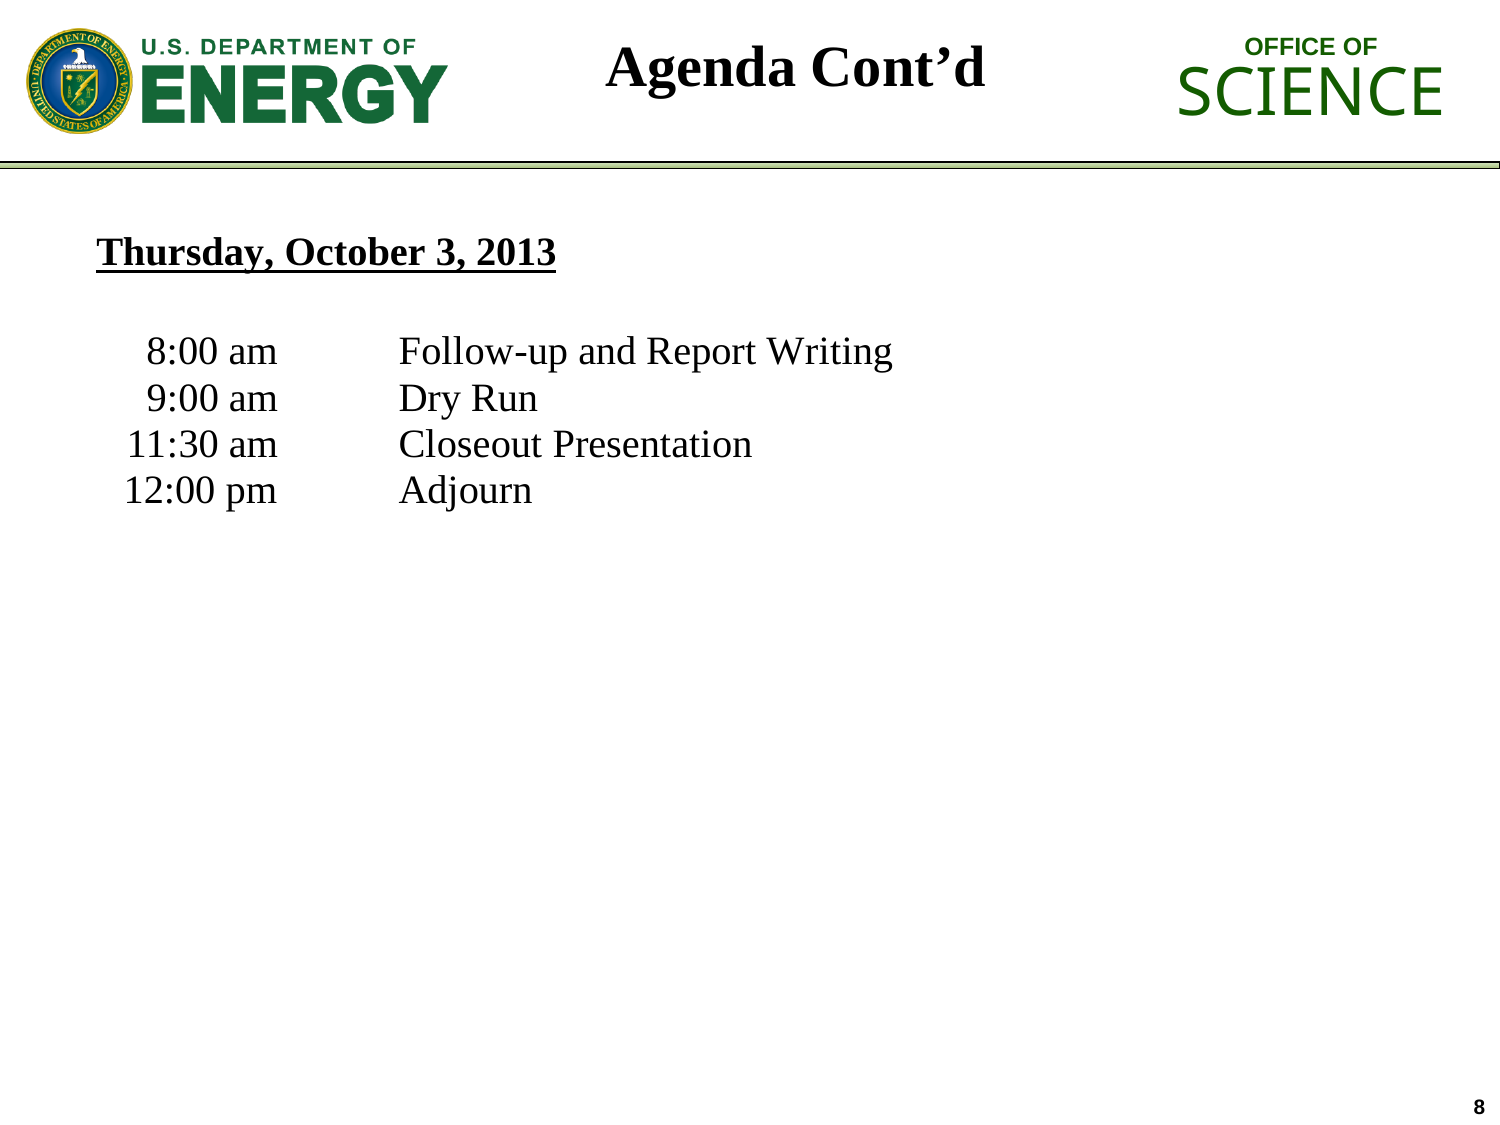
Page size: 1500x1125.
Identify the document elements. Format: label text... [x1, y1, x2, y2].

picture [95, 227, 1500, 514]
picture [26, 28, 448, 134]
text_box Agenda Cont’d [454, 21, 1138, 127]
slide_number 8 [1437, 1085, 1500, 1125]
